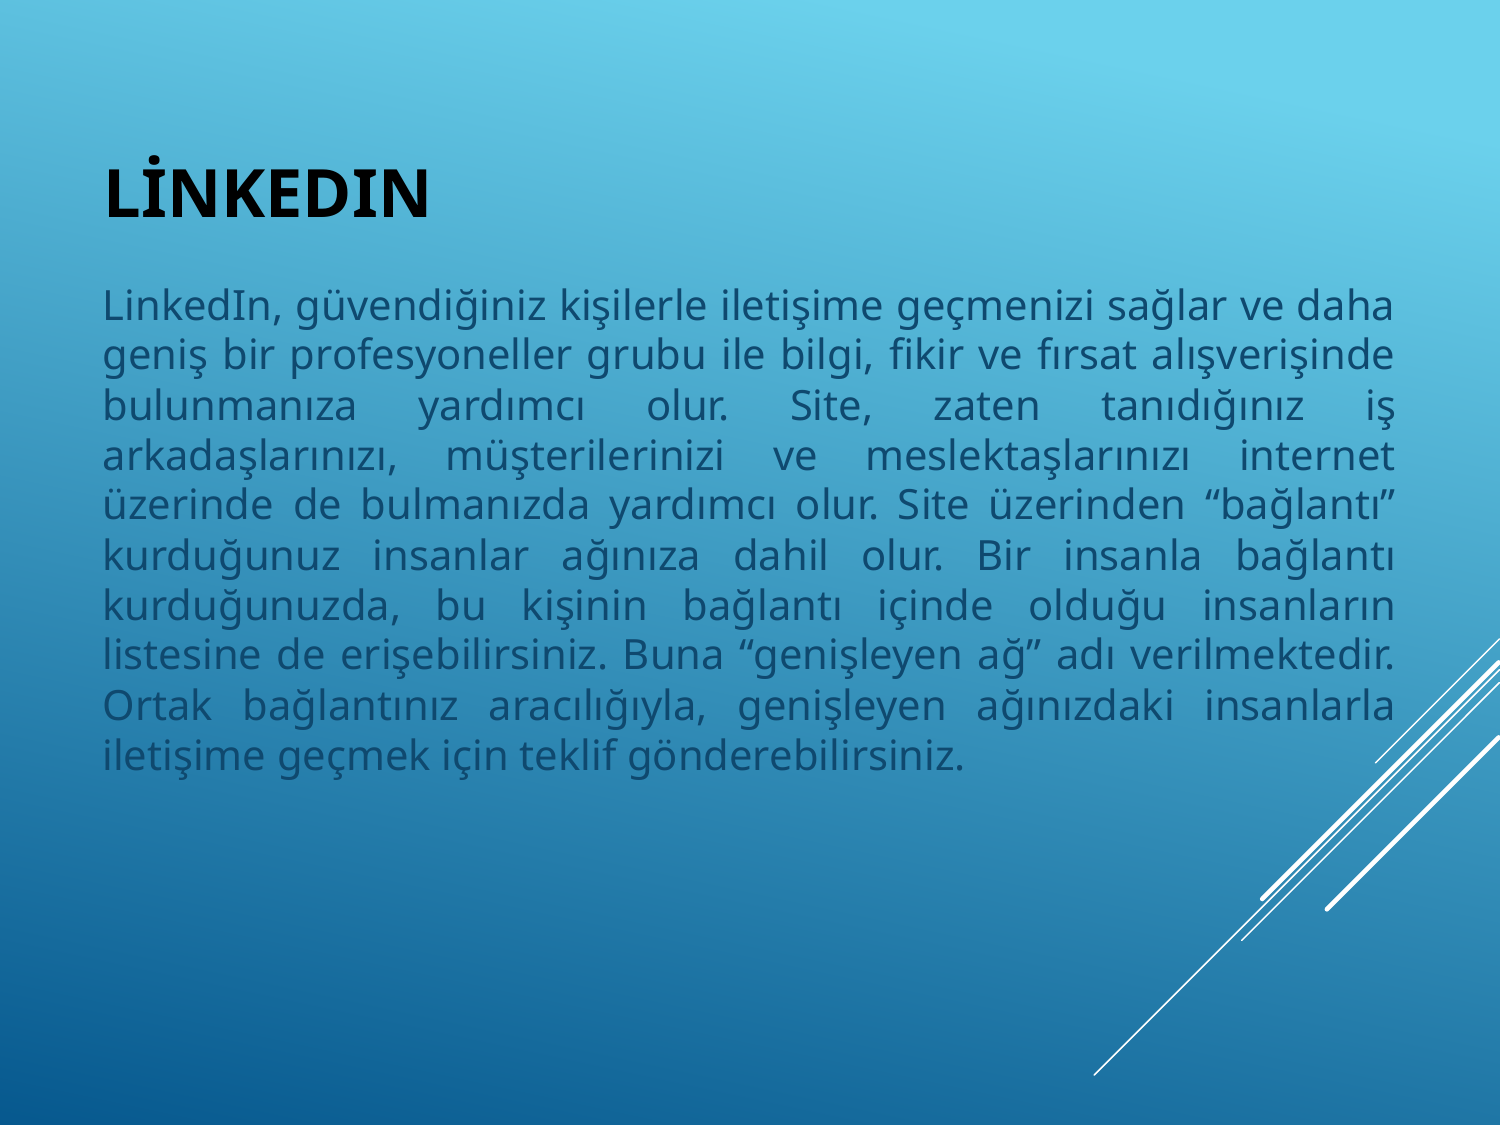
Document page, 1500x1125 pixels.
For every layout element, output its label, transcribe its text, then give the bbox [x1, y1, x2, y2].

list LinkedIn, güvendiğiniz kişilerle iletişime geçmenizi sağlar ve daha geniş bir profesyoneller grubu ile bilgi, fikir ve fırsat alışverişinde bulunmanıza yardımcı olur. Site, zaten tanıdığınız iş arkadaşlarınızı, müşterilerinizi ve meslektaşlarınızı internet üzerinde de bulmanızda yardımcı olur. Site üzerinden “bağlantı” kurduğunuz insanlar ağınıza dahil olur. Bir insanla bağlantı kurduğunuzda, bu kişinin bağlantı içinde olduğu insanların listesine de erişebilirsiniz. Buna “genişleyen ağ” adı verilmektedir. Ortak bağlantınız aracılığıyla, genişleyen ağınızdaki insanlarla iletişime geçmek için teklif gönderebilirsiniz. [87, 19, 1412, 1038]
